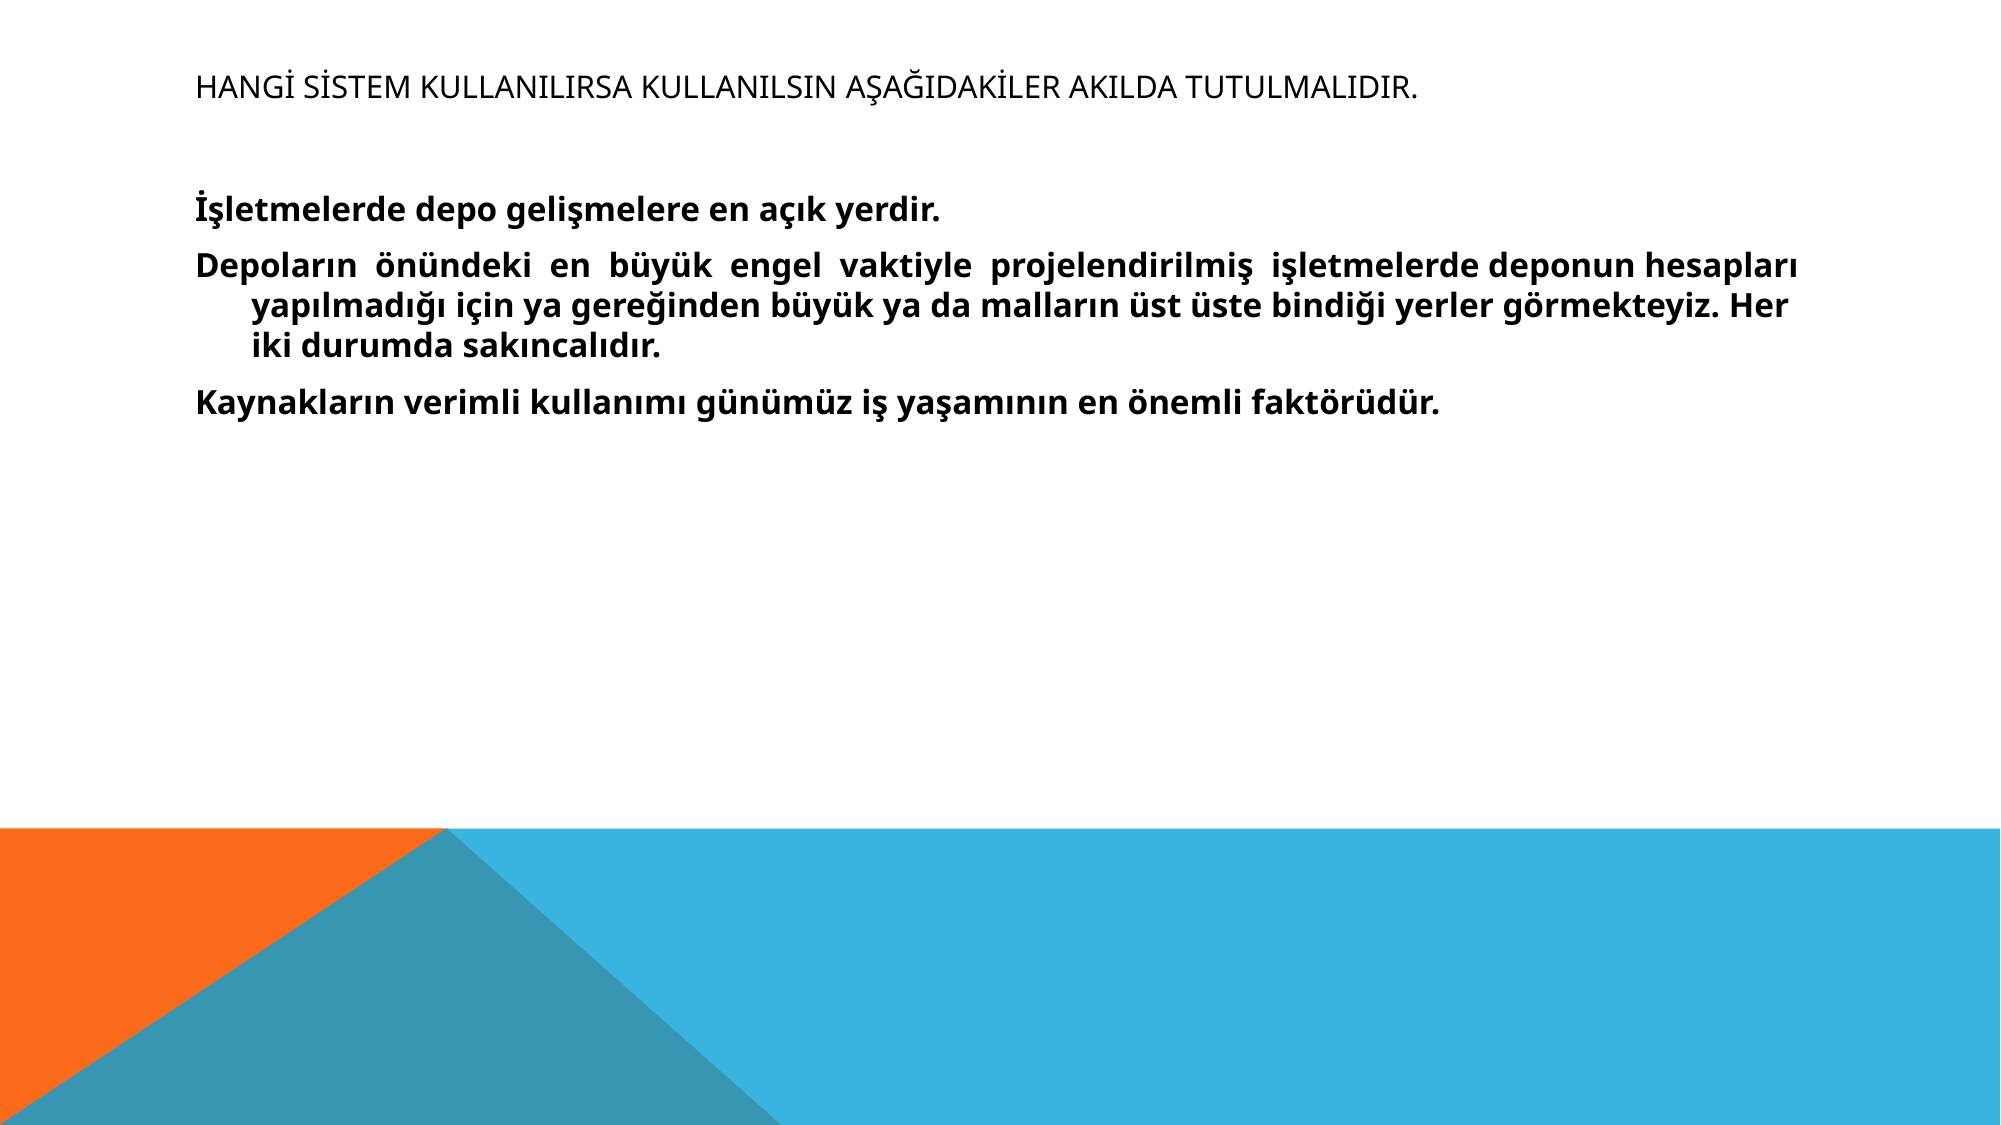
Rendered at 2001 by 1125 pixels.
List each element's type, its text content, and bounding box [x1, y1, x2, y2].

title Hangi sistem kullanılırsa kullanılsın aşağıdakiler akılda tutulmalıdır. [180, 60, 1825, 150]
list İşletmelerde depo gelişmelere en açık yerdir. Depoların önündeki en büyük engel vaktiyle projelendirilmiş işletmelerde deponun hesapları yapılmadığı için ya gereğinden büyük ya da malların üst üste bindiği yerler görmekteyiz. Her iki durumda sakıncalıdır. Kaynakların verimli kullanımı günümüz iş yaşamının en önemli faktörüdür. [180, 180, 1825, 768]
